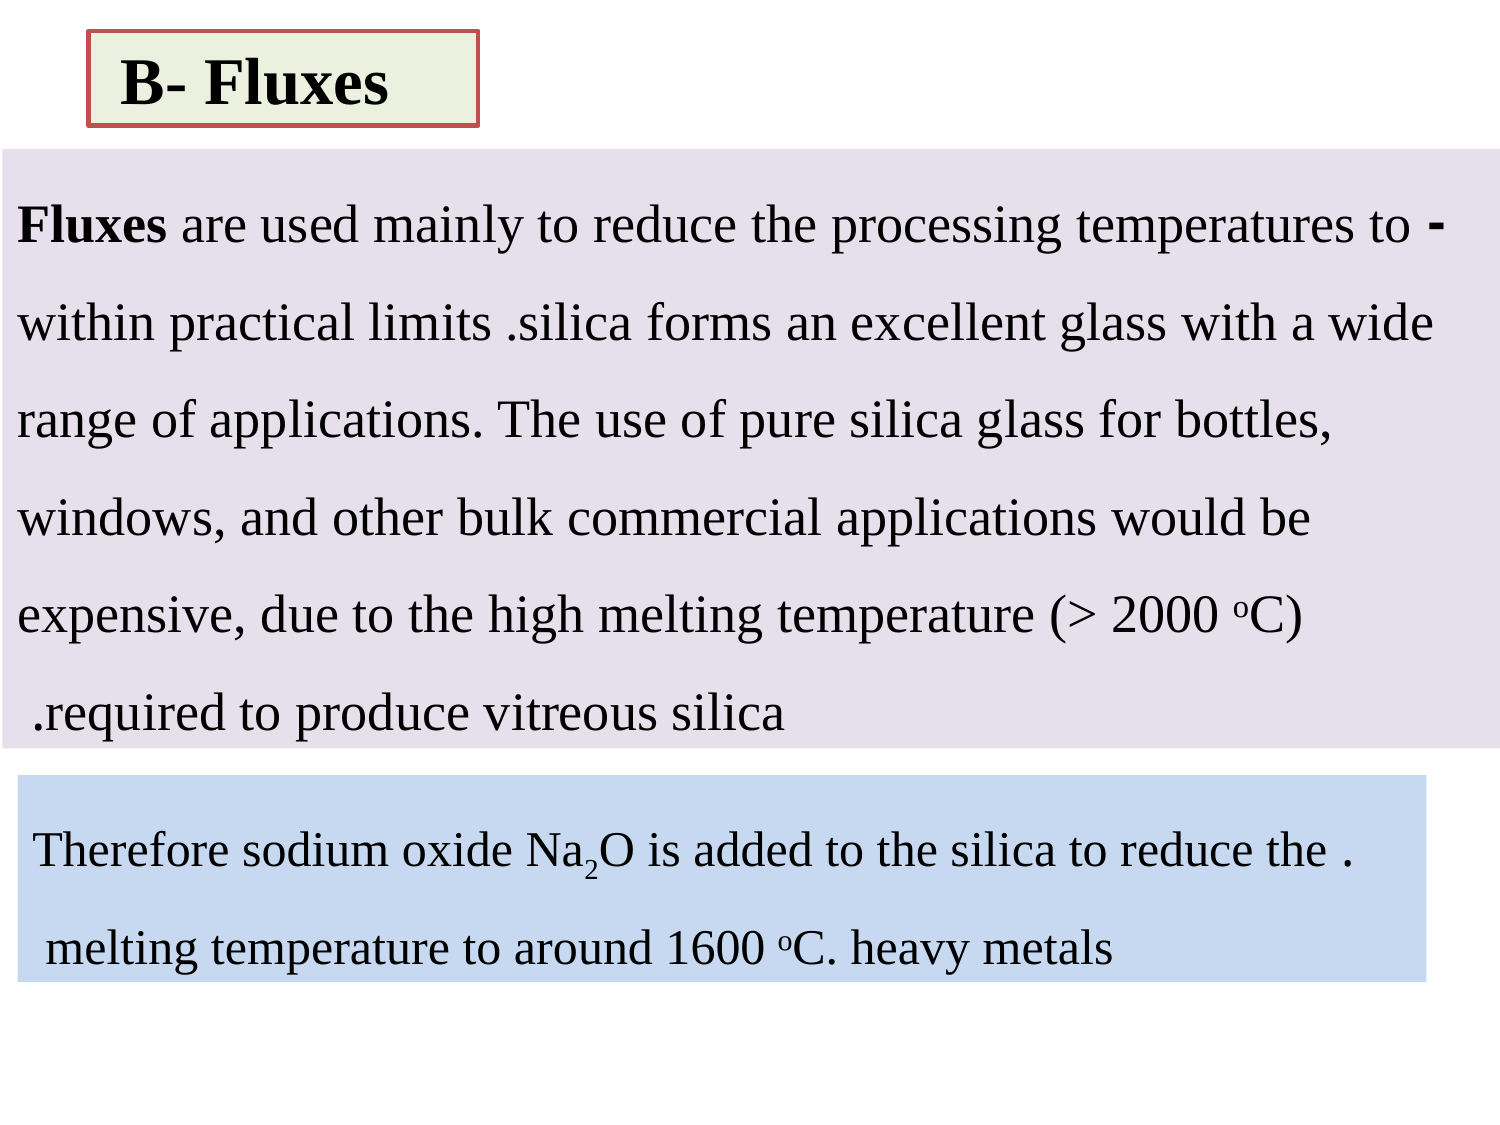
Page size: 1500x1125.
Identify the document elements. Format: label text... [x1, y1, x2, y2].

text_box B- Fluxes [86, 29, 480, 128]
text_box - Fluxes are used mainly to reduce the processing temperatures to within practical limits .silica forms an excellent glass with a wide range of applications. The use of pure silica glass for bottles, windows, and other bulk commercial applications would be expensive, due to the high melting temperature (> 2000 ᵒC) required to produce vitreous silica. [2, 148, 1500, 749]
text_box . Therefore sodium oxide Na2O is added to the silica to reduce the melting temperature to around 1600 ᵒC. heavy metals [17, 775, 1427, 983]
